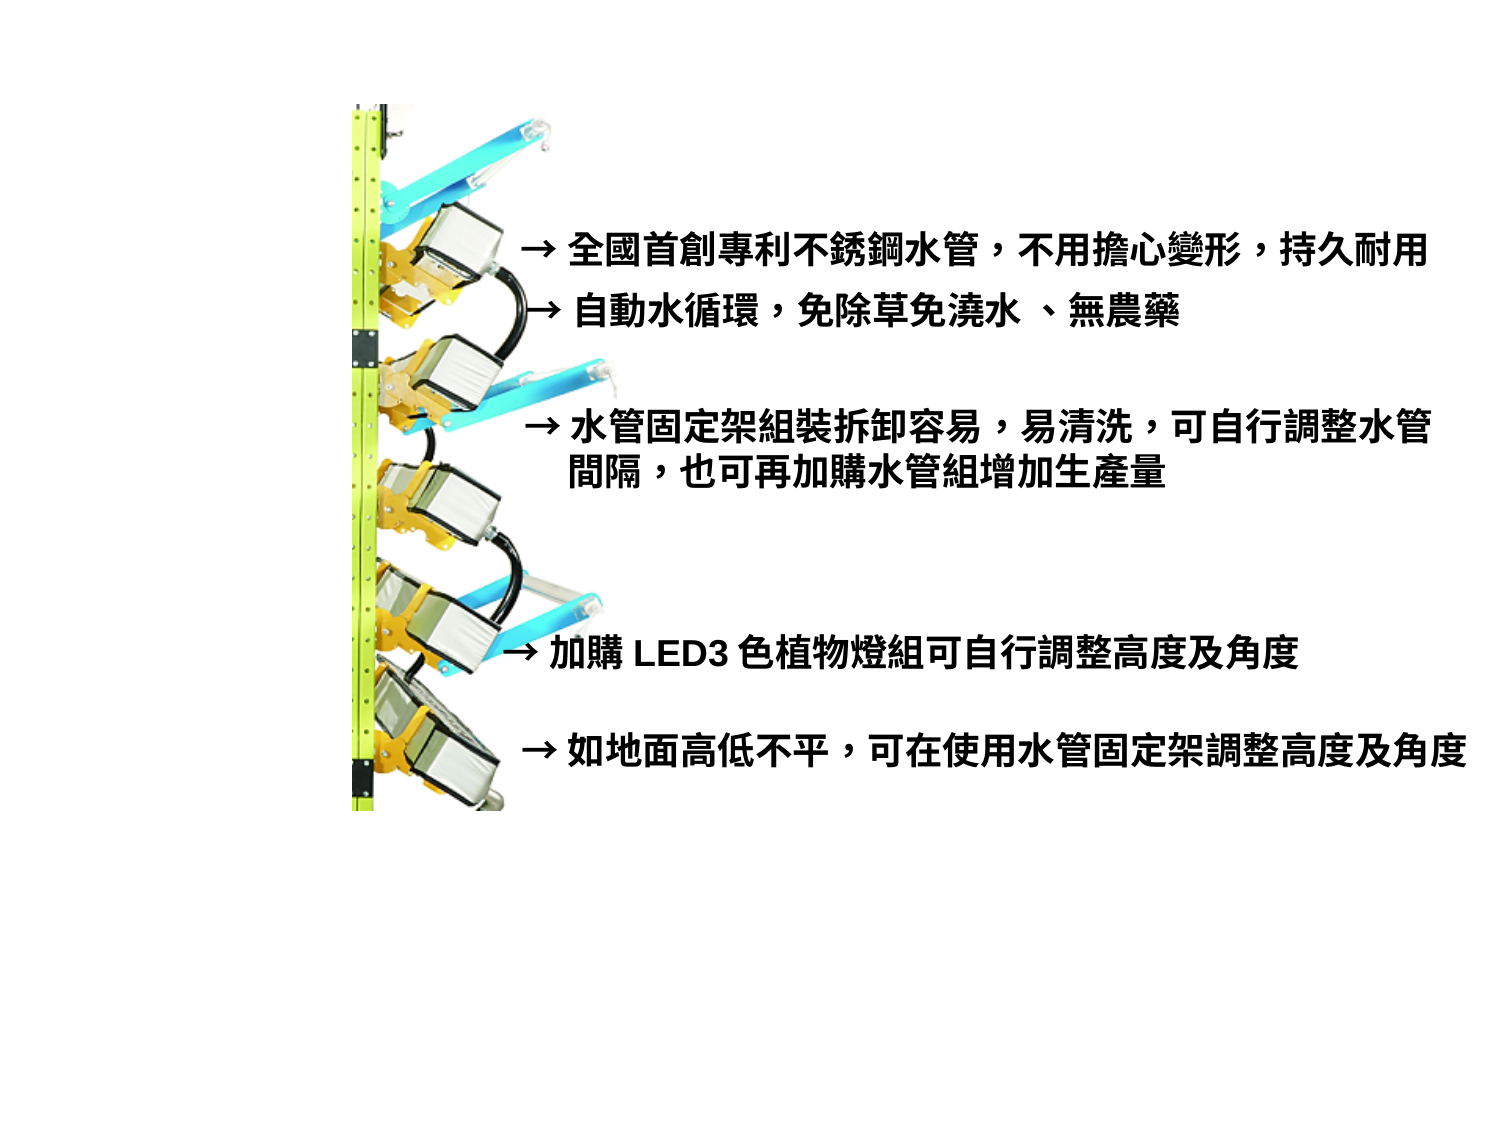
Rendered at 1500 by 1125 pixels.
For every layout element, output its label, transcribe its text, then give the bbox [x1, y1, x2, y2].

text_box →如地面高低不平，可在使用水管固定架調整高度及角度 [622, 719, 1483, 779]
text_box →自動水循環，免除草免澆水 、無農藥 [622, 279, 1196, 340]
text_box →全國首創專利不銹鋼水管，不用擔心變形，持久耐用 [622, 218, 1445, 279]
text_box →加購LED3色植物燈組可自行調整高度及角度 [622, 621, 1316, 682]
text_box →水管固定架組裝拆卸容易，易清洗，可自行調整水管 間隔，也可再加購水管組增加生產量 [622, 395, 1449, 546]
picture [351, 104, 617, 812]
